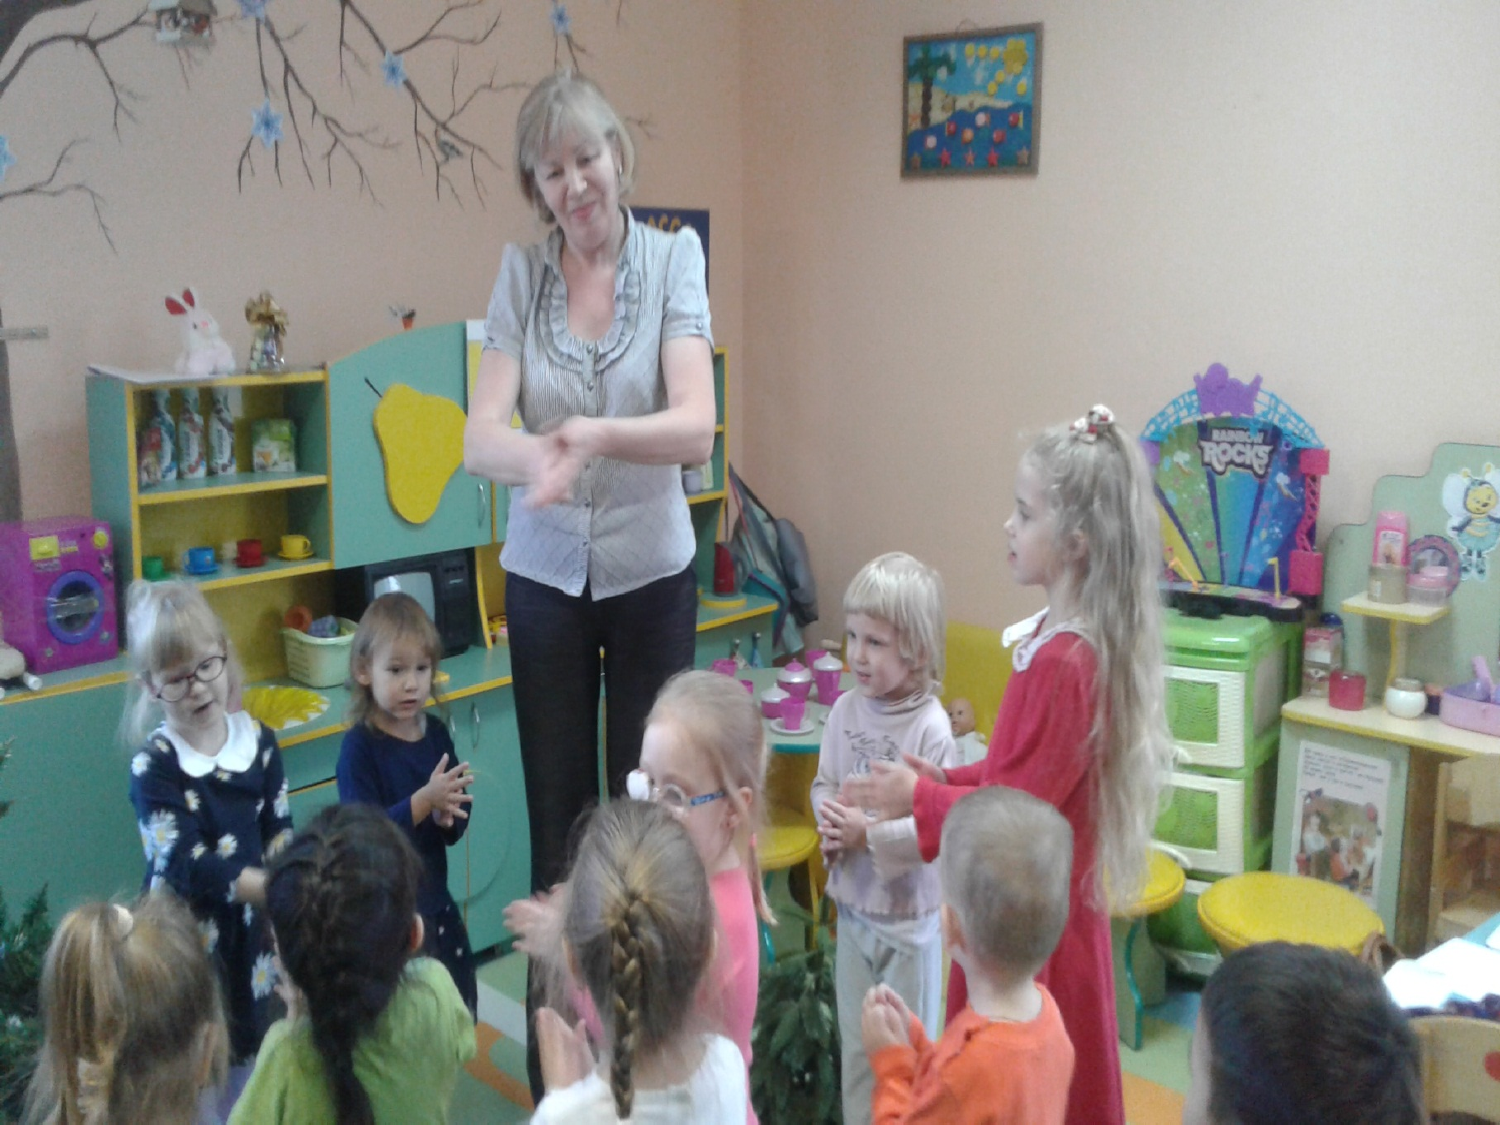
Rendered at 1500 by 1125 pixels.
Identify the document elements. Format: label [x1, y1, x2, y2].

list [0, 0, 1500, 1125]
